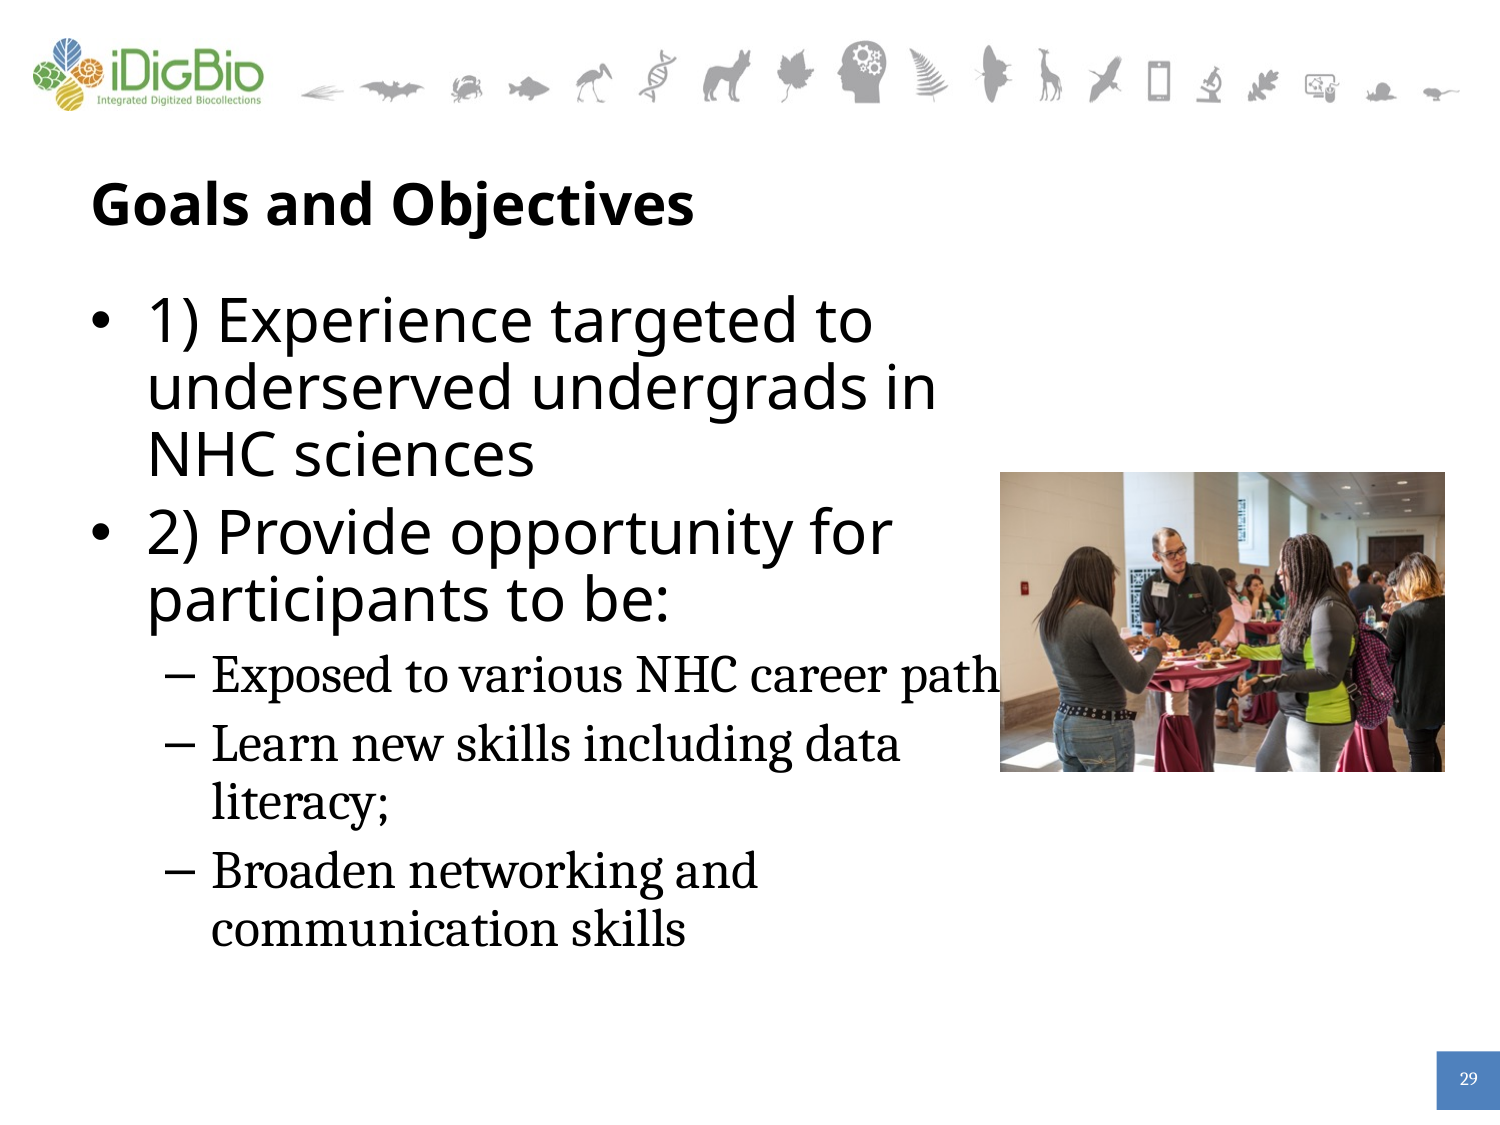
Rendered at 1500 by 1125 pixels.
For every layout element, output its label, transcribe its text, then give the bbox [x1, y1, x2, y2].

picture [33, 38, 1460, 111]
list 1) Experience targeted to underserved undergrads in NHC sciences 2) Provide opportunity for participants to be: Exposed to various NHC career paths; Learn new skills including data literacy; Broaden networking and communication skills [75, 281, 1077, 1052]
title Goals and Objectives [75, 159, 1425, 254]
picture [1000, 472, 1446, 773]
